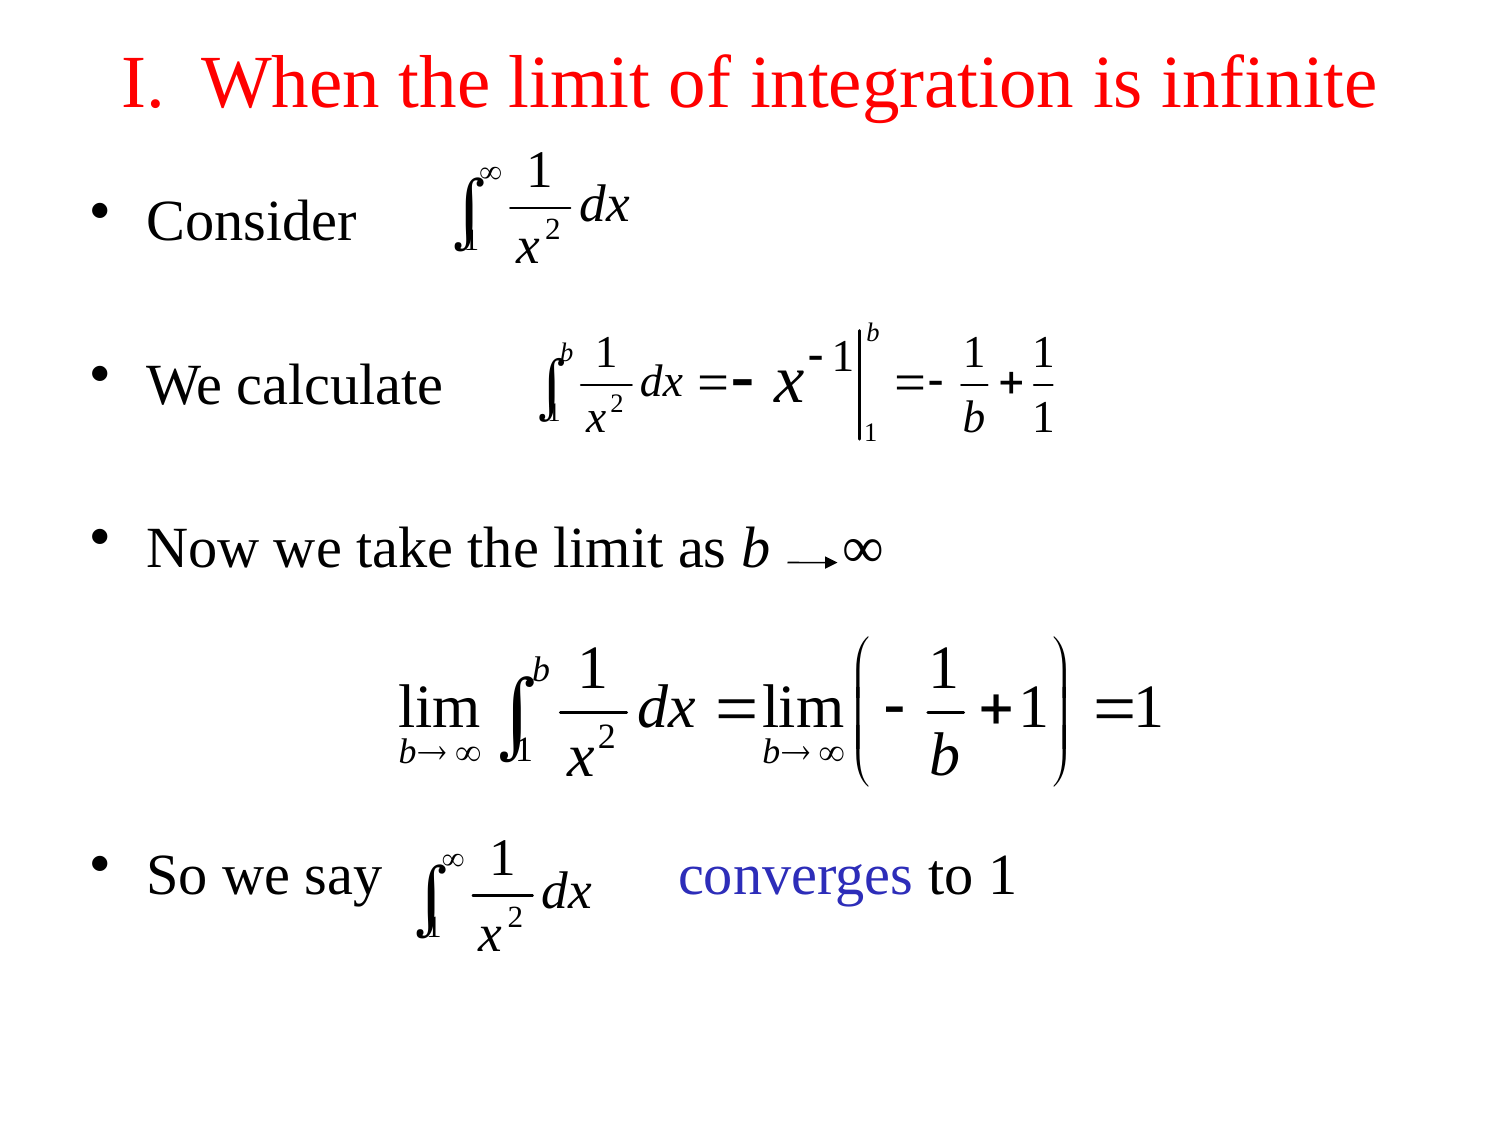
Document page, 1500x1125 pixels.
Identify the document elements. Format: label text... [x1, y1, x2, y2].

text_box [787, 556, 838, 569]
list Consider We calculate Now we take the limit as b ∞ So we say converges to 1 [74, 528, 1426, 1088]
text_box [389, 624, 1171, 800]
title I. When the limit of integration is infinite [74, 24, 1426, 131]
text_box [437, 137, 638, 275]
list Consider We calculate Now we take the limit as b ∞ So we say converges to 1 [74, 174, 1426, 527]
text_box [399, 824, 601, 962]
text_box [524, 312, 1063, 458]
